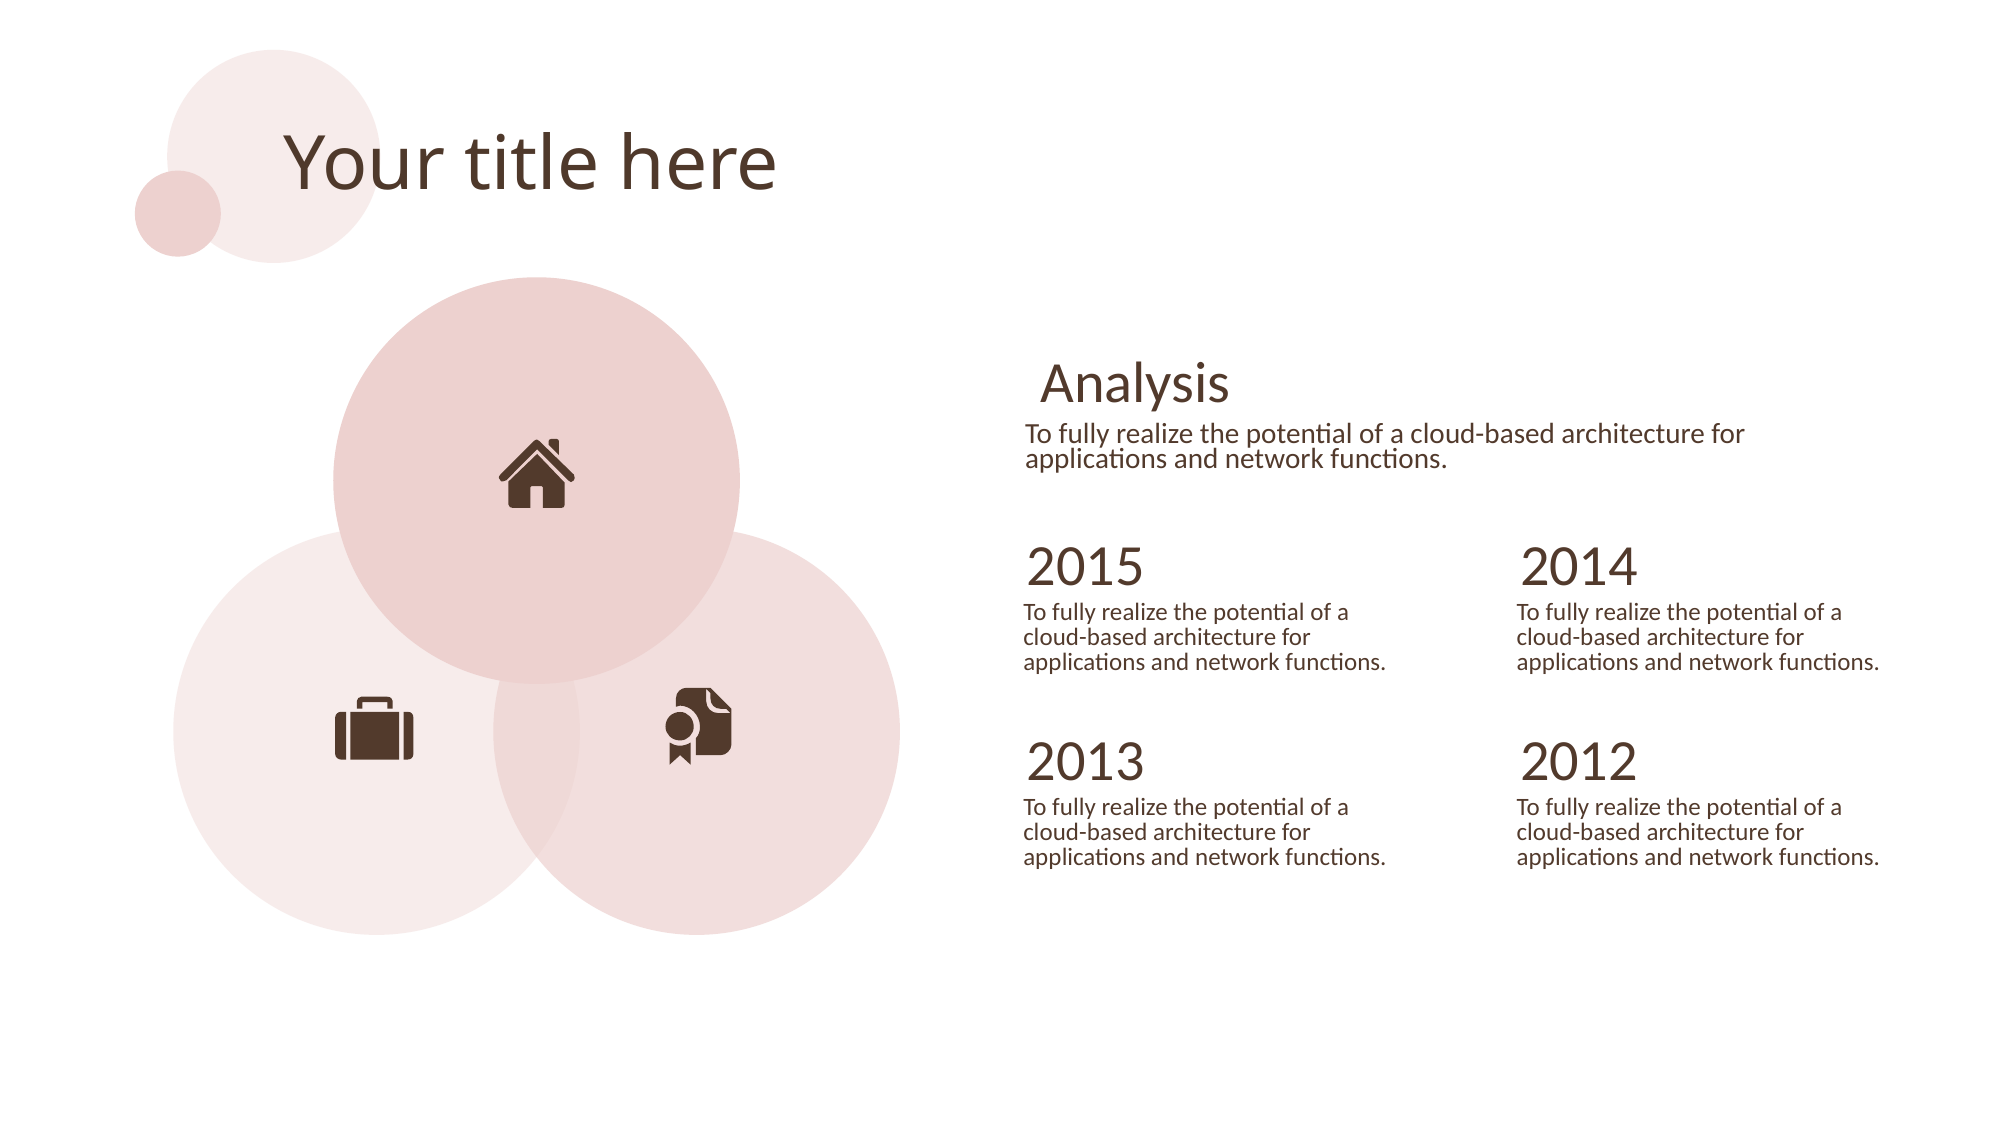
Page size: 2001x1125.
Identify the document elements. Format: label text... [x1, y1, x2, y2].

text_box [498, 439, 575, 508]
text_box [675, 687, 732, 756]
text_box 2012 [1505, 714, 1653, 800]
text_box To fully realize the potential of a cloud-based architecture for applications and network functions. [1501, 593, 1905, 683]
text_box [166, 48, 370, 265]
text_box [492, 530, 901, 936]
text_box [332, 276, 741, 685]
text_box [665, 711, 694, 741]
text_box To fully realize the potential of a cloud-based architecture for applications and network functions. [1501, 788, 1905, 878]
text_box To fully realize the potential of a cloud-based architecture for applications and network functions. [1008, 593, 1412, 683]
text_box To fully realize the potential of a cloud-based architecture for applications and network functions. [1008, 788, 1412, 878]
text_box Your title here [269, 107, 795, 213]
text_box 2014 [1505, 519, 1653, 605]
text_box [133, 169, 222, 258]
text_box [335, 711, 347, 760]
text_box [548, 438, 559, 456]
text_box To fully realize the potential of a cloud-based architecture for applications and network functions. [1010, 417, 1834, 482]
text_box [172, 530, 536, 936]
text_box [356, 696, 393, 709]
text_box Analysis [1025, 336, 1246, 417]
text_box [350, 711, 400, 760]
text_box [669, 742, 691, 765]
text_box 2015 [1011, 519, 1160, 605]
text_box [403, 711, 414, 760]
text_box 2013 [1011, 714, 1160, 800]
